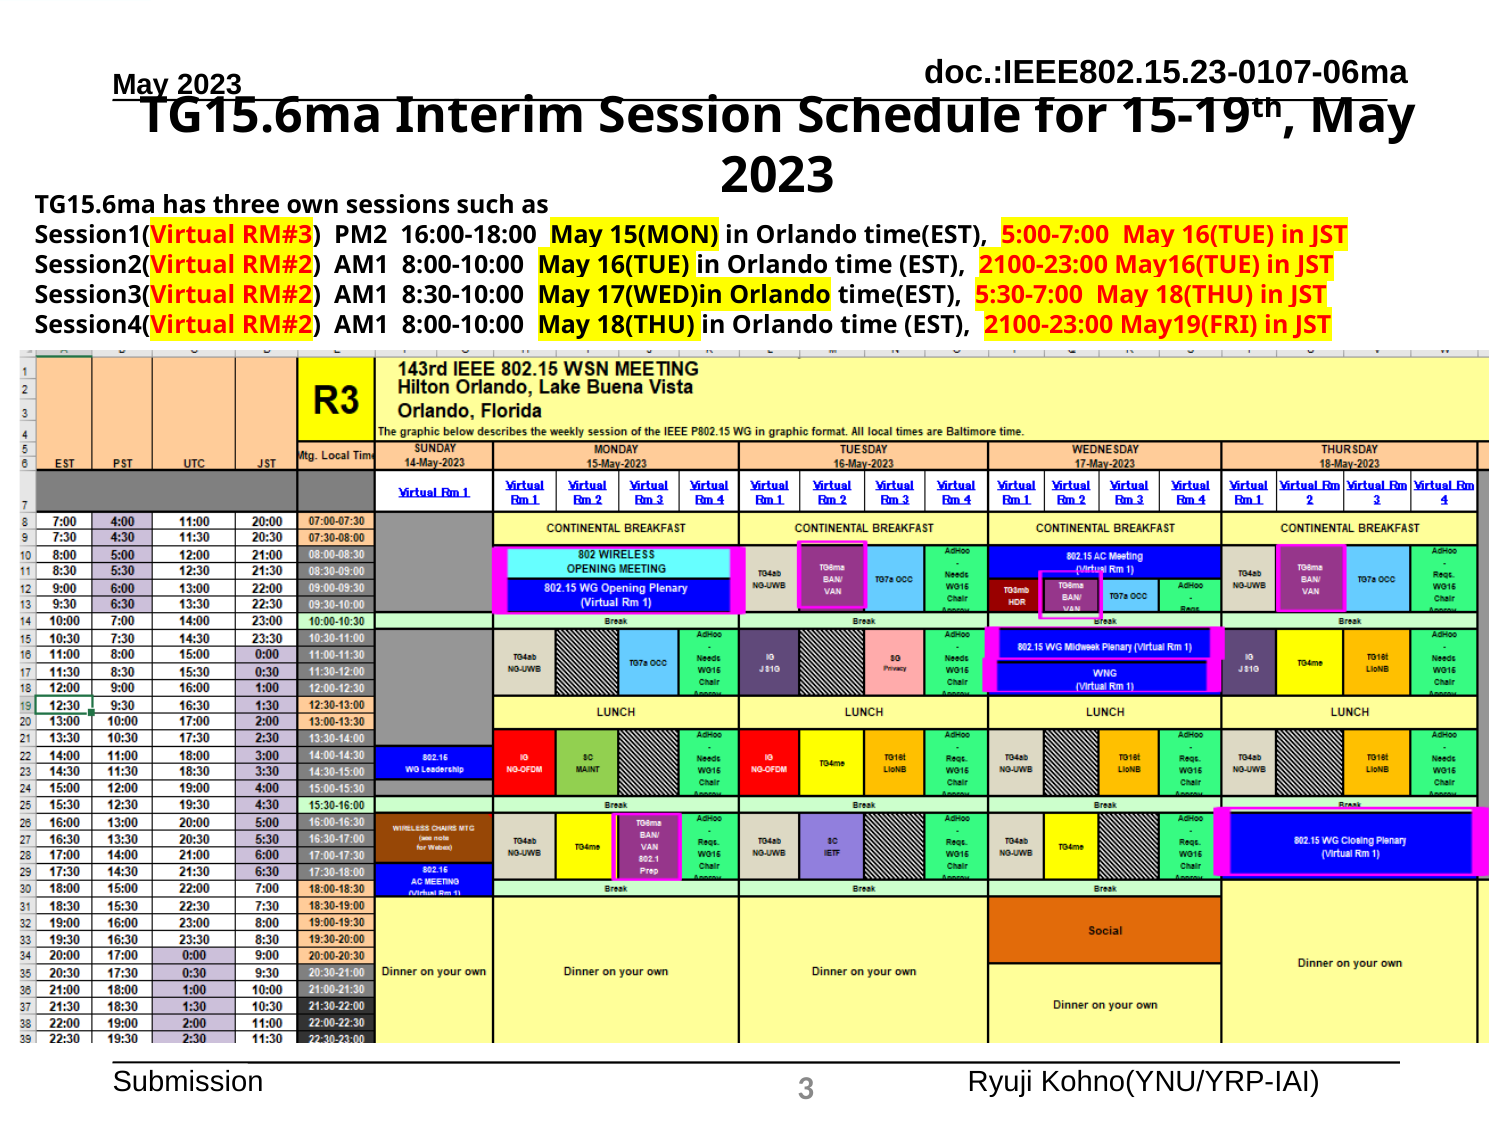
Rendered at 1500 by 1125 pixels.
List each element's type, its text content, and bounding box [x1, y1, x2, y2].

text_box TG15.6ma has three own sessions such as Session1(Virtual RM#3) PM2 16:00-18:00 May 15(MON) in Orlando time(EST), 5:00-7:00 May 16(TUE) in JST Session2(Virtual RM#2) AM1 8:00-10:00 May 16(TUE) in Orlando time (EST), 2100-23:00 May16(TUE) in JST Session3(Virtual RM#2) AM1 8:30-10:00 May 17(WED)in Orlando time(EST), 5:30-7:00 May 18(THU) in JST Session4(Virtual RM#2) AM1 8:00-10:00 May 18(THU) in Orlando time (EST), 2100-23:00 May19(FRI) in JST [19, 181, 1500, 376]
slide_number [112, 64, 375, 100]
picture [19, 349, 1490, 1043]
title TG15.6ma Interim Session Schedule for 15-19th, May 2023 [75, 101, 1481, 183]
slide_number 3 [491, 1055, 830, 1116]
text_box doc.:IEEE802.15.23-0107-06ma [851, 42, 1424, 98]
